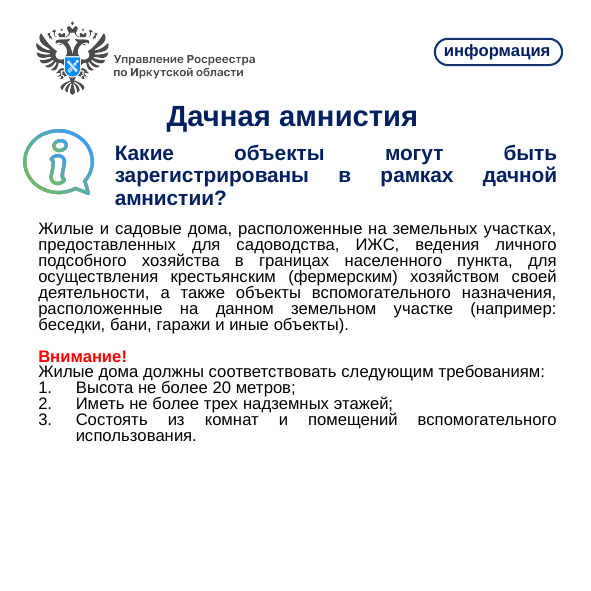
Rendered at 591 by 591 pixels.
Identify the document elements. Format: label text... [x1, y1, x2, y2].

picture [23, 129, 94, 195]
text_box информация [429, 32, 572, 68]
text_box Какие объекты могут быть зарегистрированы в рамках дачной амнистии? [99, 135, 572, 218]
text_box Дачная амнистия [13, 94, 572, 141]
picture [36, 21, 255, 95]
text_box Жилые и садовые дома, расположенные на земельных участках, предоставленных для садоводства, ИЖС, ведения личного подсобного хозяйства в границах населенного пункта, для осуществления крестьянским (фермерским) хозяйством своей деятельности, а также объекты вспомогательного назначения, расположенные на данном земельном участке (например: беседки, бани, гаражи и иные объекты). Внимание! Жилые дома должны соответствовать следующим требованиям: Высота не более 20 метров; Иметь не более трех надземных этажей; Состоять из комнат и помещений вспомогательного использования. [23, 214, 572, 453]
